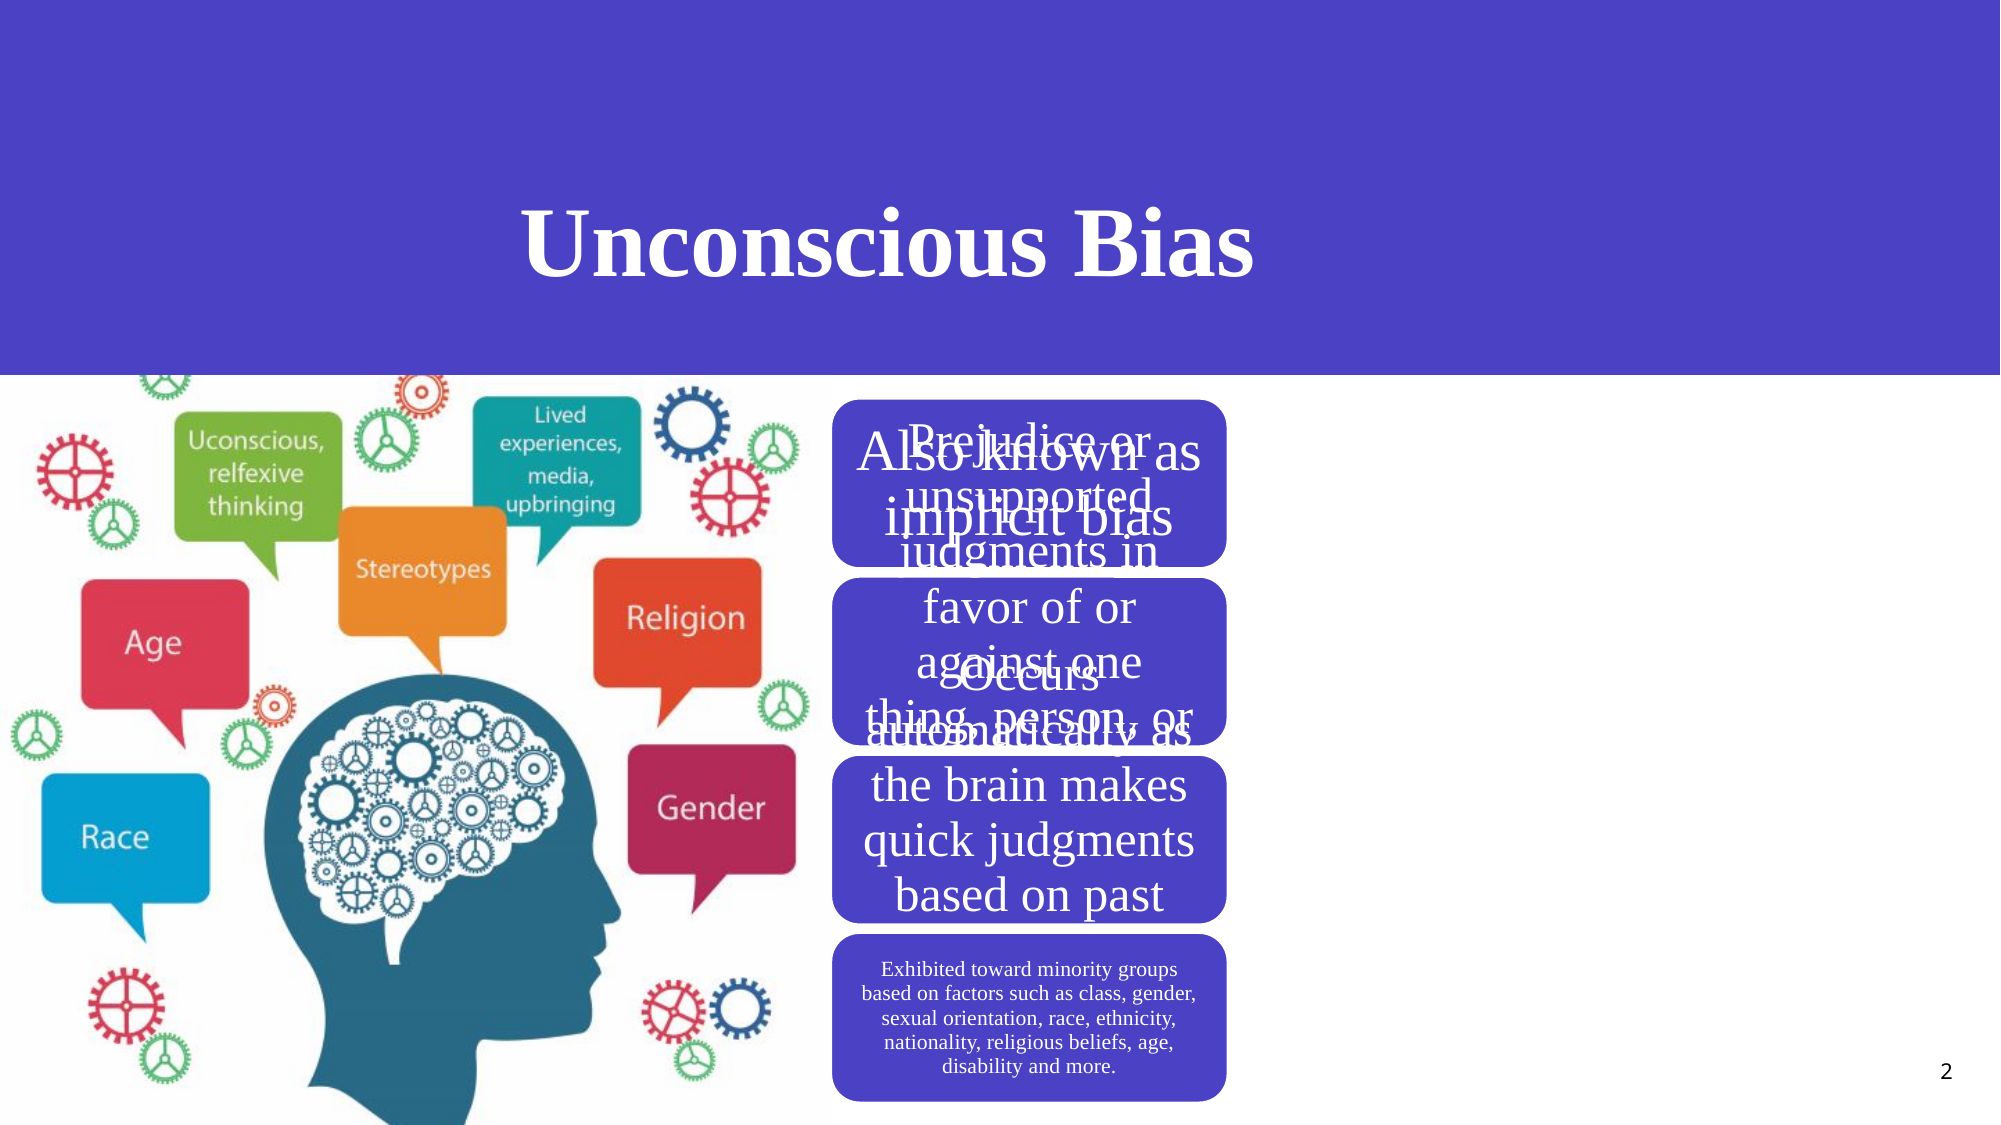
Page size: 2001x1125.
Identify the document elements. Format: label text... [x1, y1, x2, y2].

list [832, 398, 1933, 1103]
title Unconscious Bias [106, 59, 1669, 307]
slide_number 2 [1933, 1042, 1968, 1103]
picture [0, 374, 832, 1125]
